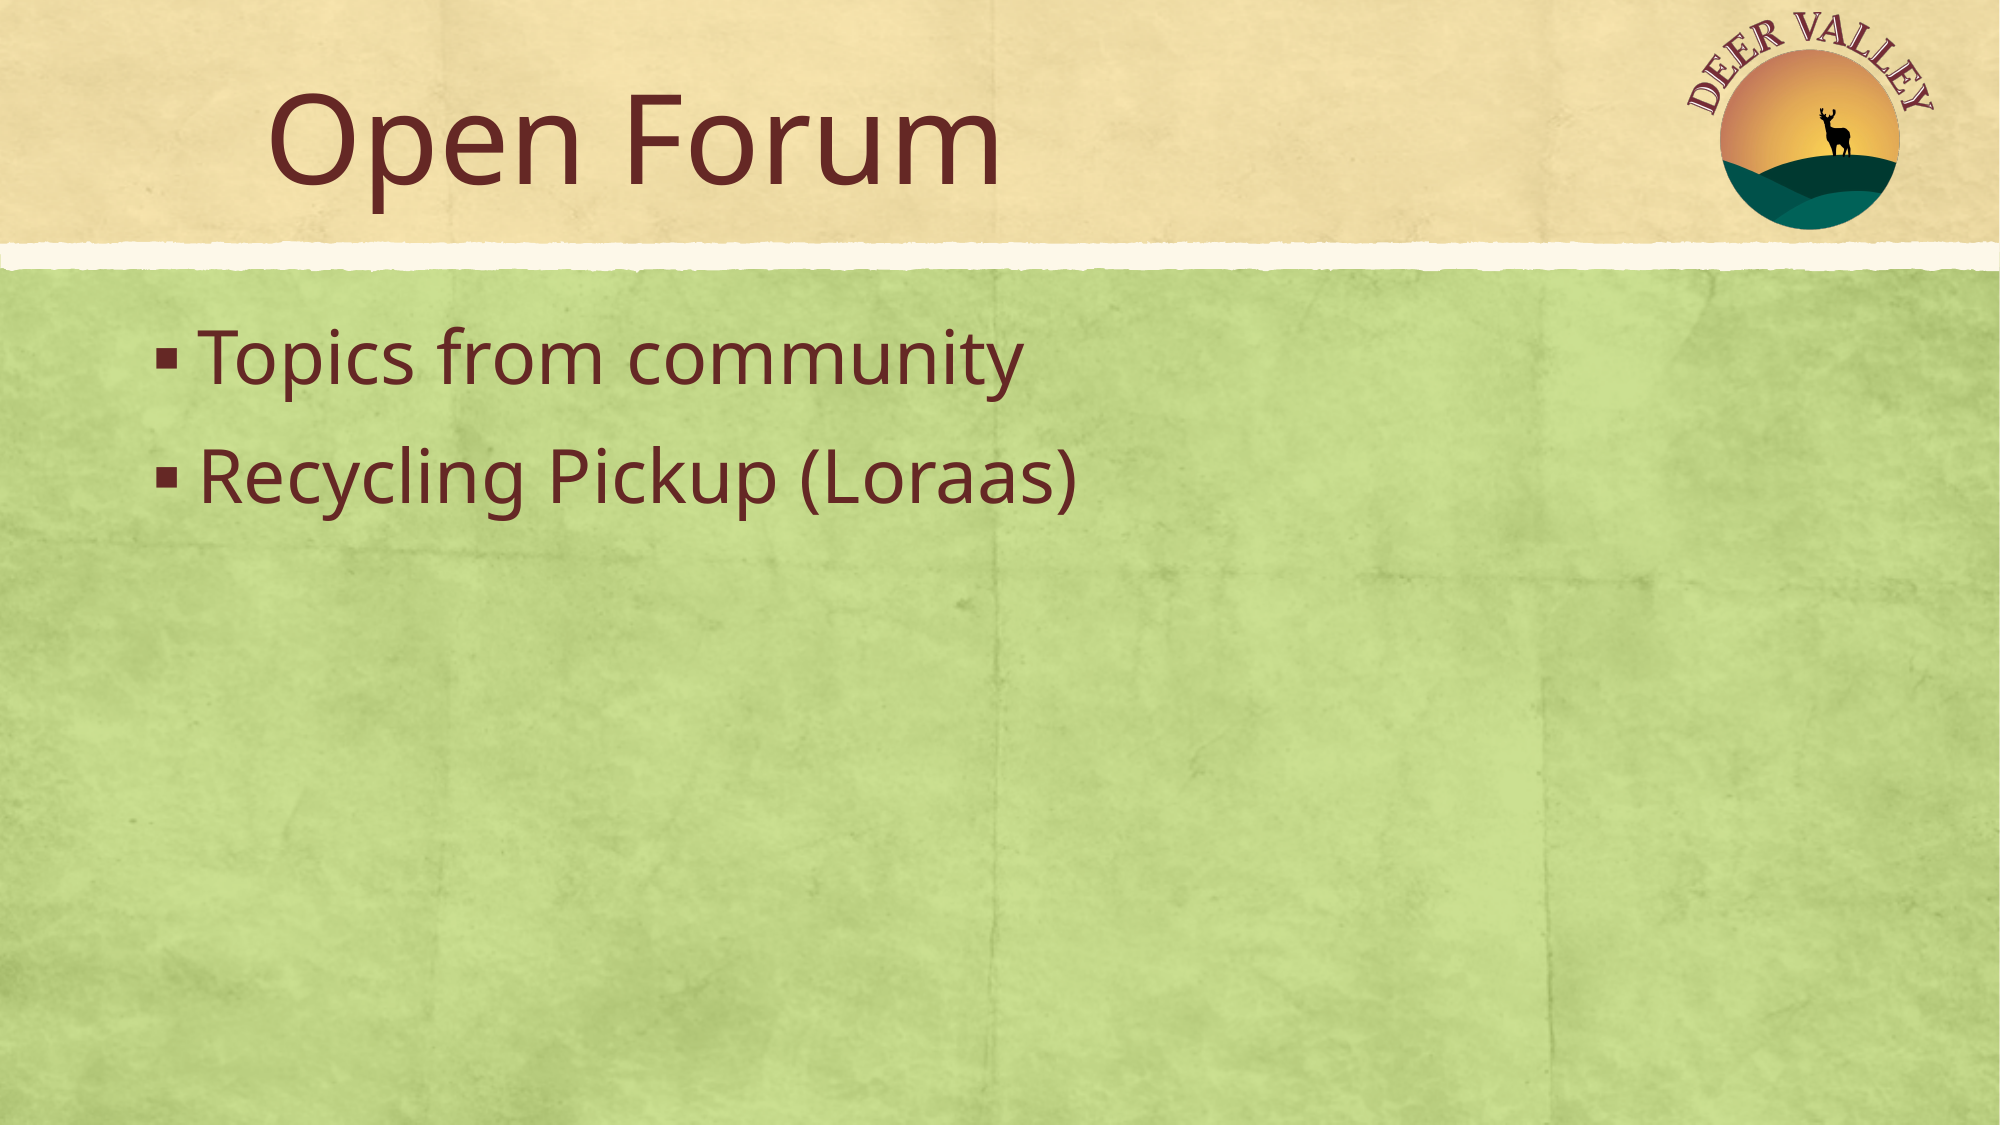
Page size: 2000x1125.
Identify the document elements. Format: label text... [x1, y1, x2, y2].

list Topics from community Recycling Pickup (Loraas) [137, 312, 1750, 1013]
picture [1687, 12, 1934, 231]
title Open Forum [249, 31, 1687, 219]
